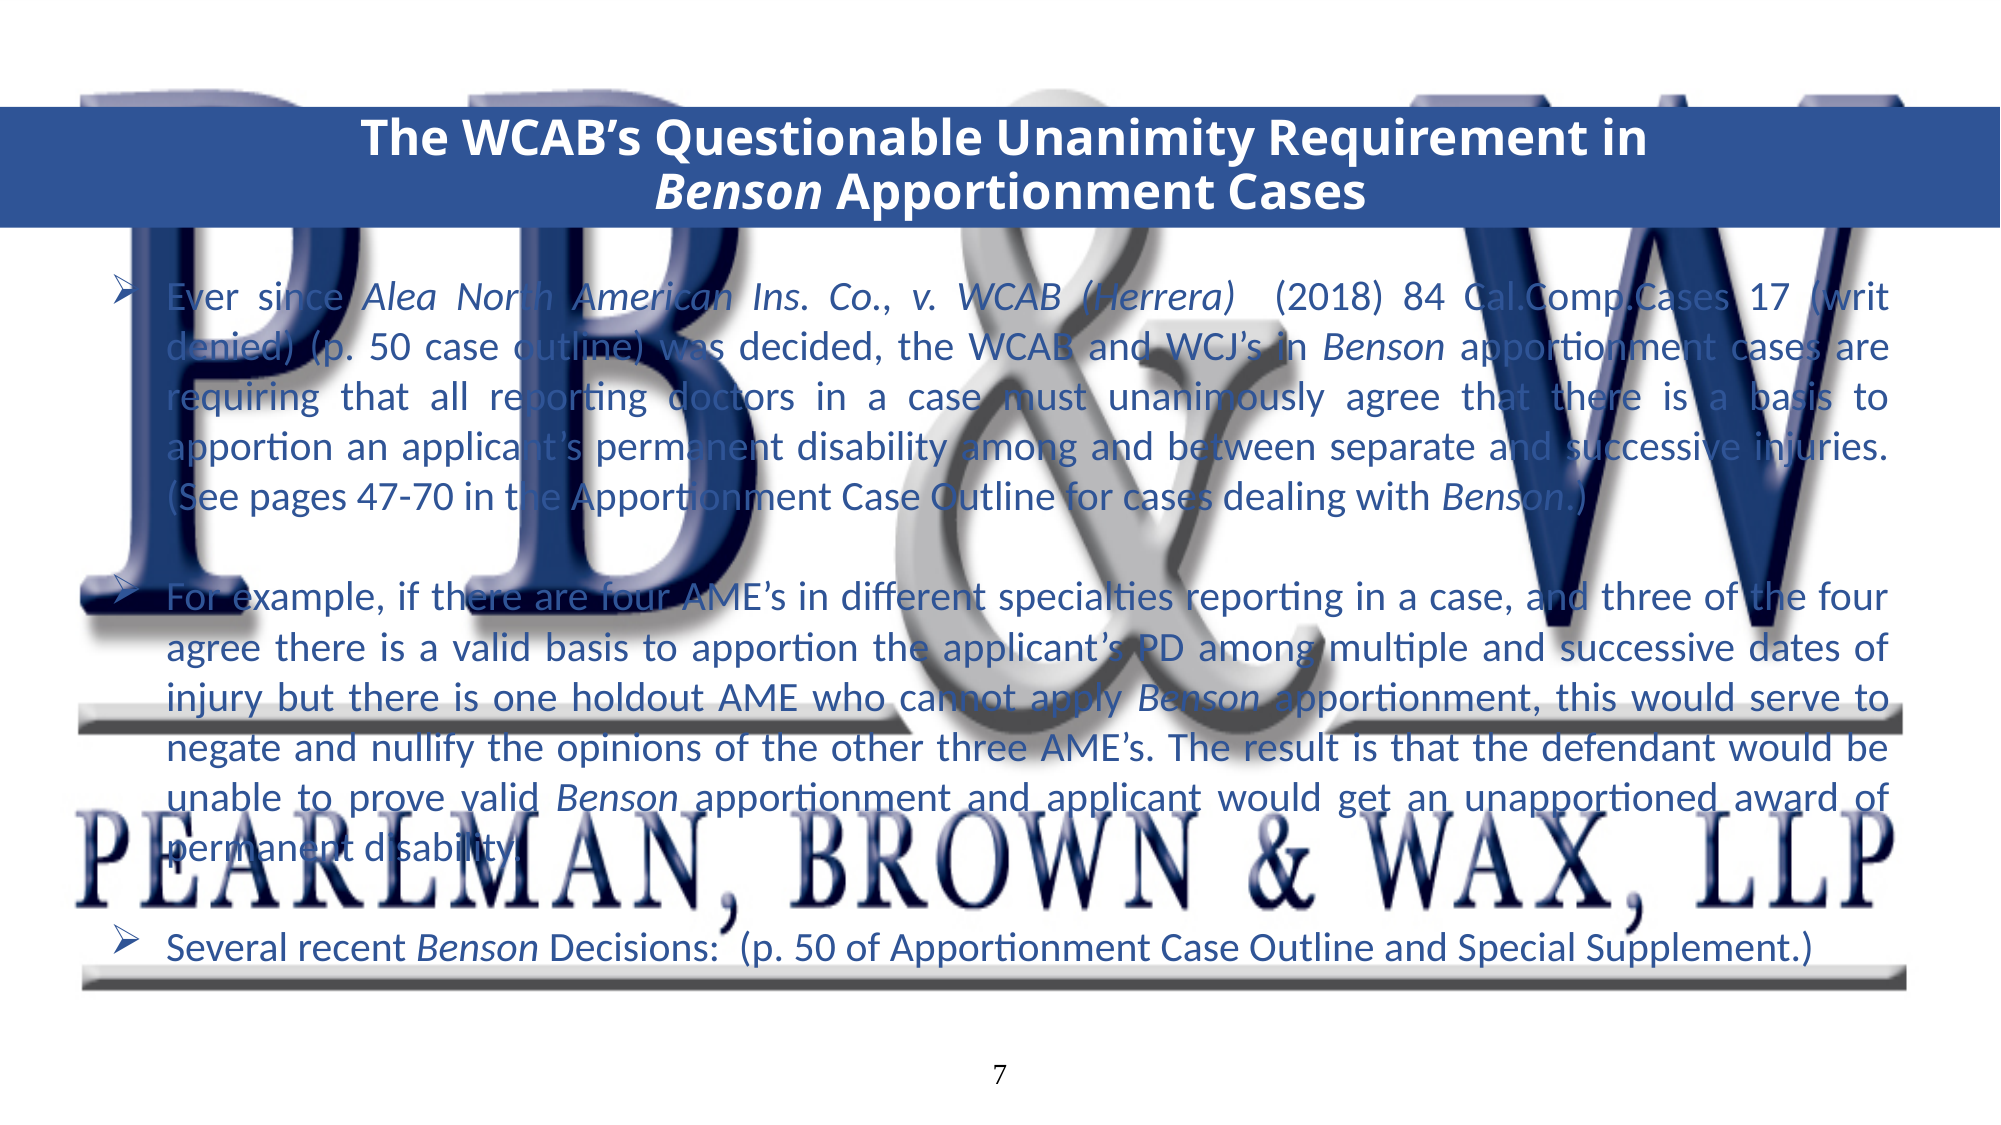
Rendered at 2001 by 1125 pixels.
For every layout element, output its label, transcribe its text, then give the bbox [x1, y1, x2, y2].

text_box Ever since Alea North American Ins. Co., v. WCAB (Herrera) (2018) 84 Cal.Comp.Cases 17 (writ denied) (p. 50 case outline) was decided, the WCAB and WCJ’s in Benson apportionment cases are requiring that all reporting doctors in a case must unanimously agree that there is a basis to apportion an applicant’s permanent disability among and between separate and successive injuries. (See pages 47-70 in the Apportionment Case Outline for cases dealing with Benson.) For example, if there are four AME’s in different specialties reporting in a case, and three of the four agree there is a valid basis to apportion the applicant’s PD among multiple and successive dates of injury but there is one holdout AME who cannot apply Benson apportionment, this would serve to negate and nullify the opinions of the other three AME’s. The result is that the defendant would be unable to prove valid Benson apportionment and applicant would get an unapportioned award of permanent disability. Several recent Benson Decisions: (p. 50 of Apportionment Case Outline and Special Supplement.) [95, 261, 1905, 1125]
footer 7 [662, 1042, 1338, 1103]
text_box [0, 106, 2000, 229]
title The WCAB’s Questionable Unanimity Requirement in Benson Apportionment Cases [91, 105, 1931, 228]
picture [0, 0, 2001, 1125]
